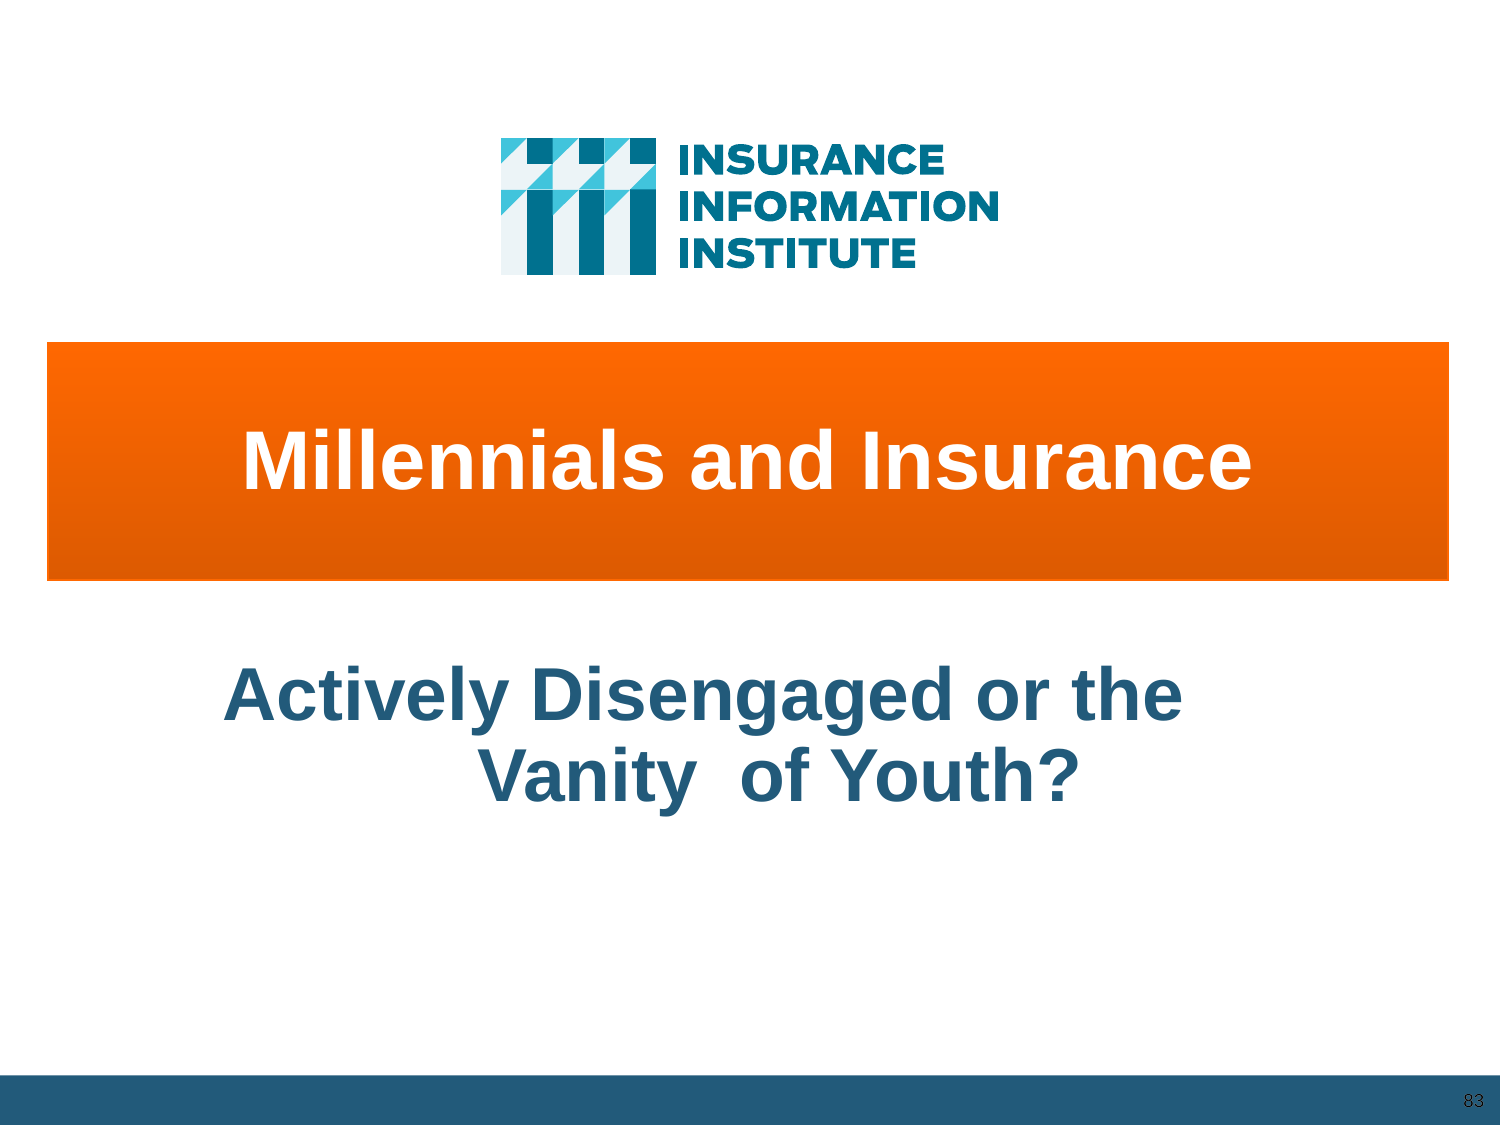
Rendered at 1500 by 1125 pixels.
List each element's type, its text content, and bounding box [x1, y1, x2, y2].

text_box Actively Disengaged or the Vanity of Youth? [97, 648, 1414, 826]
text_box Millennials and Insurance [47, 343, 1448, 580]
slide_number 83 [1410, 1091, 1485, 1112]
text_box [0, 1075, 1500, 1125]
picture [500, 137, 998, 275]
